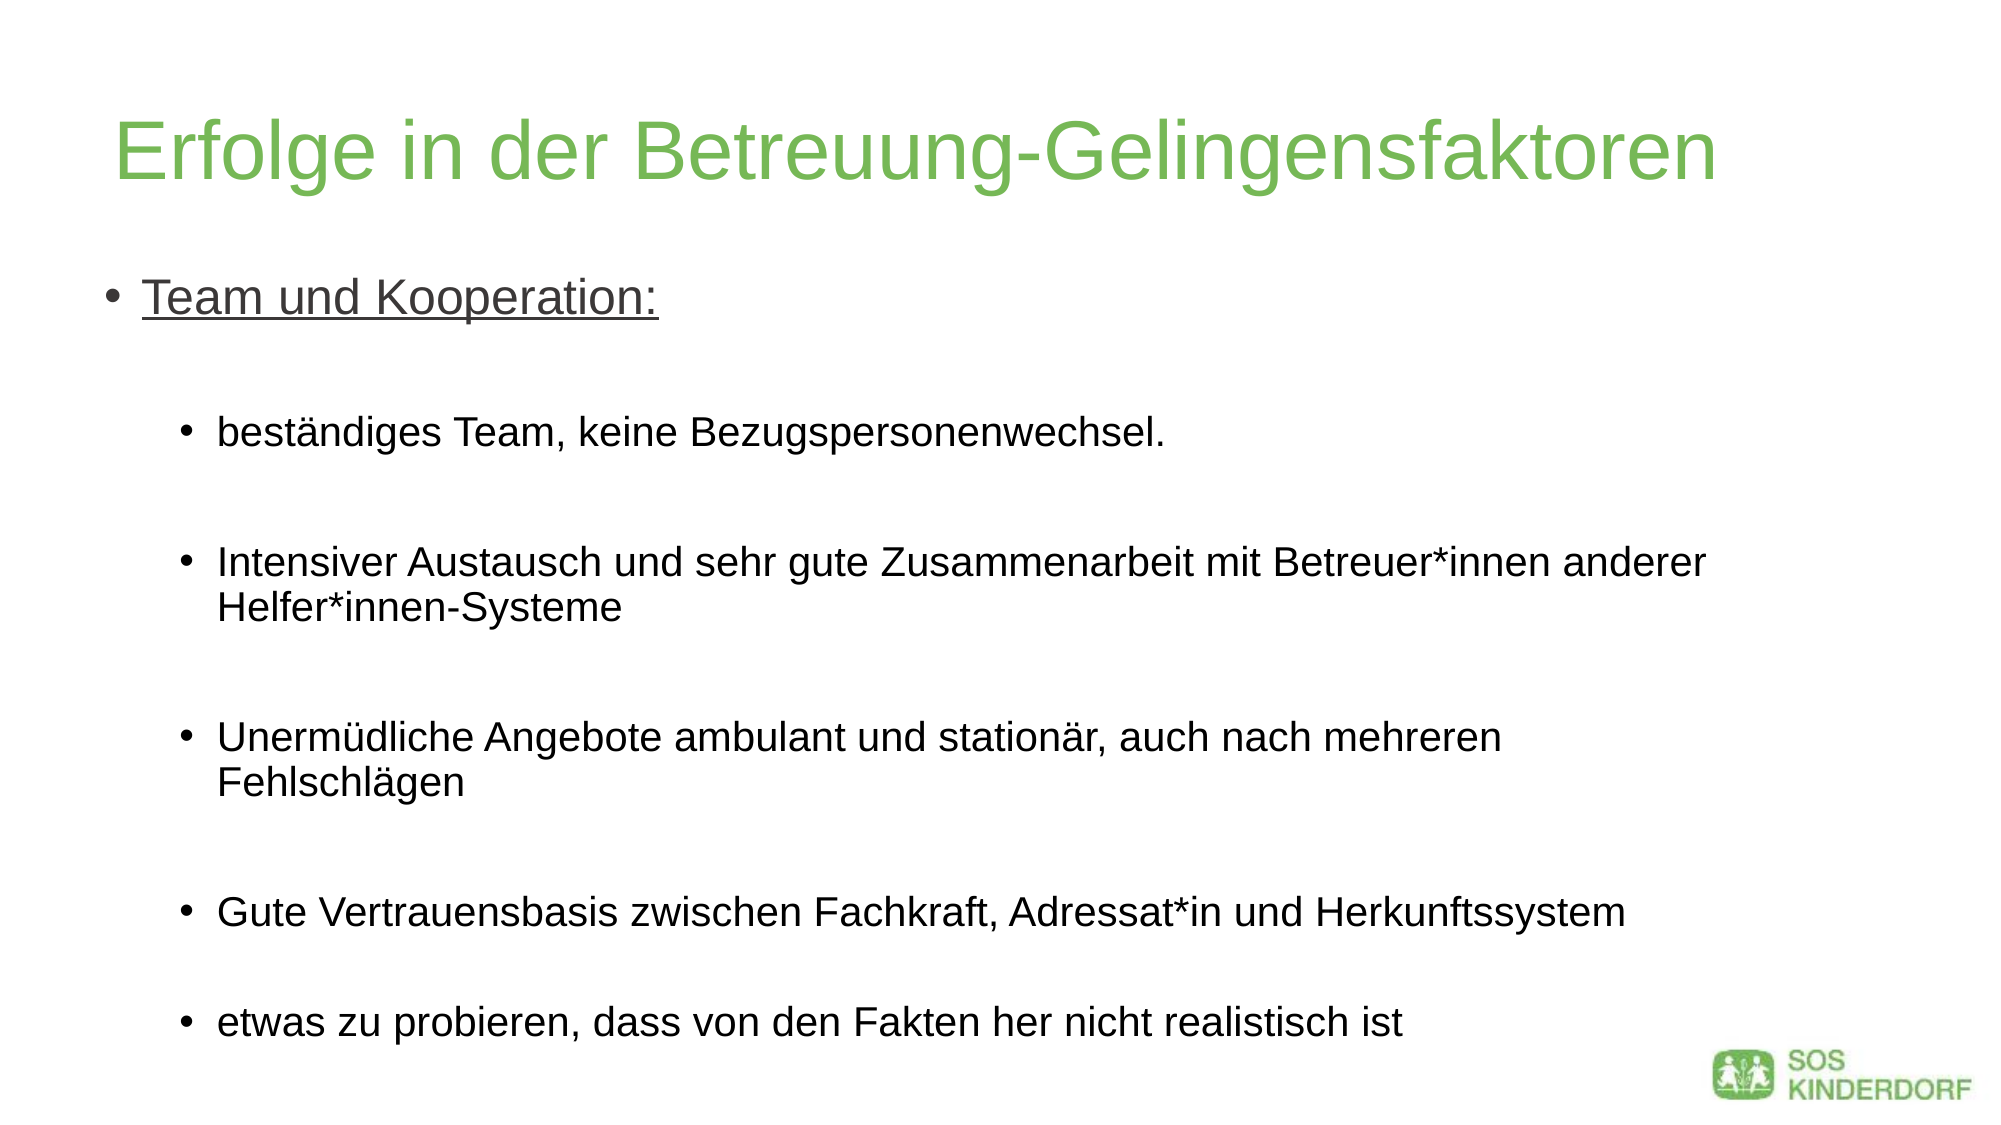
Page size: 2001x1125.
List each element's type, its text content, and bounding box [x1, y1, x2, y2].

list Team und Kooperation: beständiges Team, keine Bezugspersonenwechsel. Intensiver Austausch und sehr gute Zusammenarbeit mit Betreuer*innen anderer Helfer*innen-Systeme Unermüdliche Angebote ambulant und stationär, auch nach mehreren Fehlschlägen Gute Vertrauensbasis zwischen Fachkraft, Adressat*in und Herkunftssystem etwas zu probieren, dass von den Fakten her nicht realistisch ist [89, 263, 1725, 1011]
title Erfolge in der Betreuung-Gelingensfaktoren [99, 99, 1866, 207]
picture [1688, 1025, 2000, 1125]
